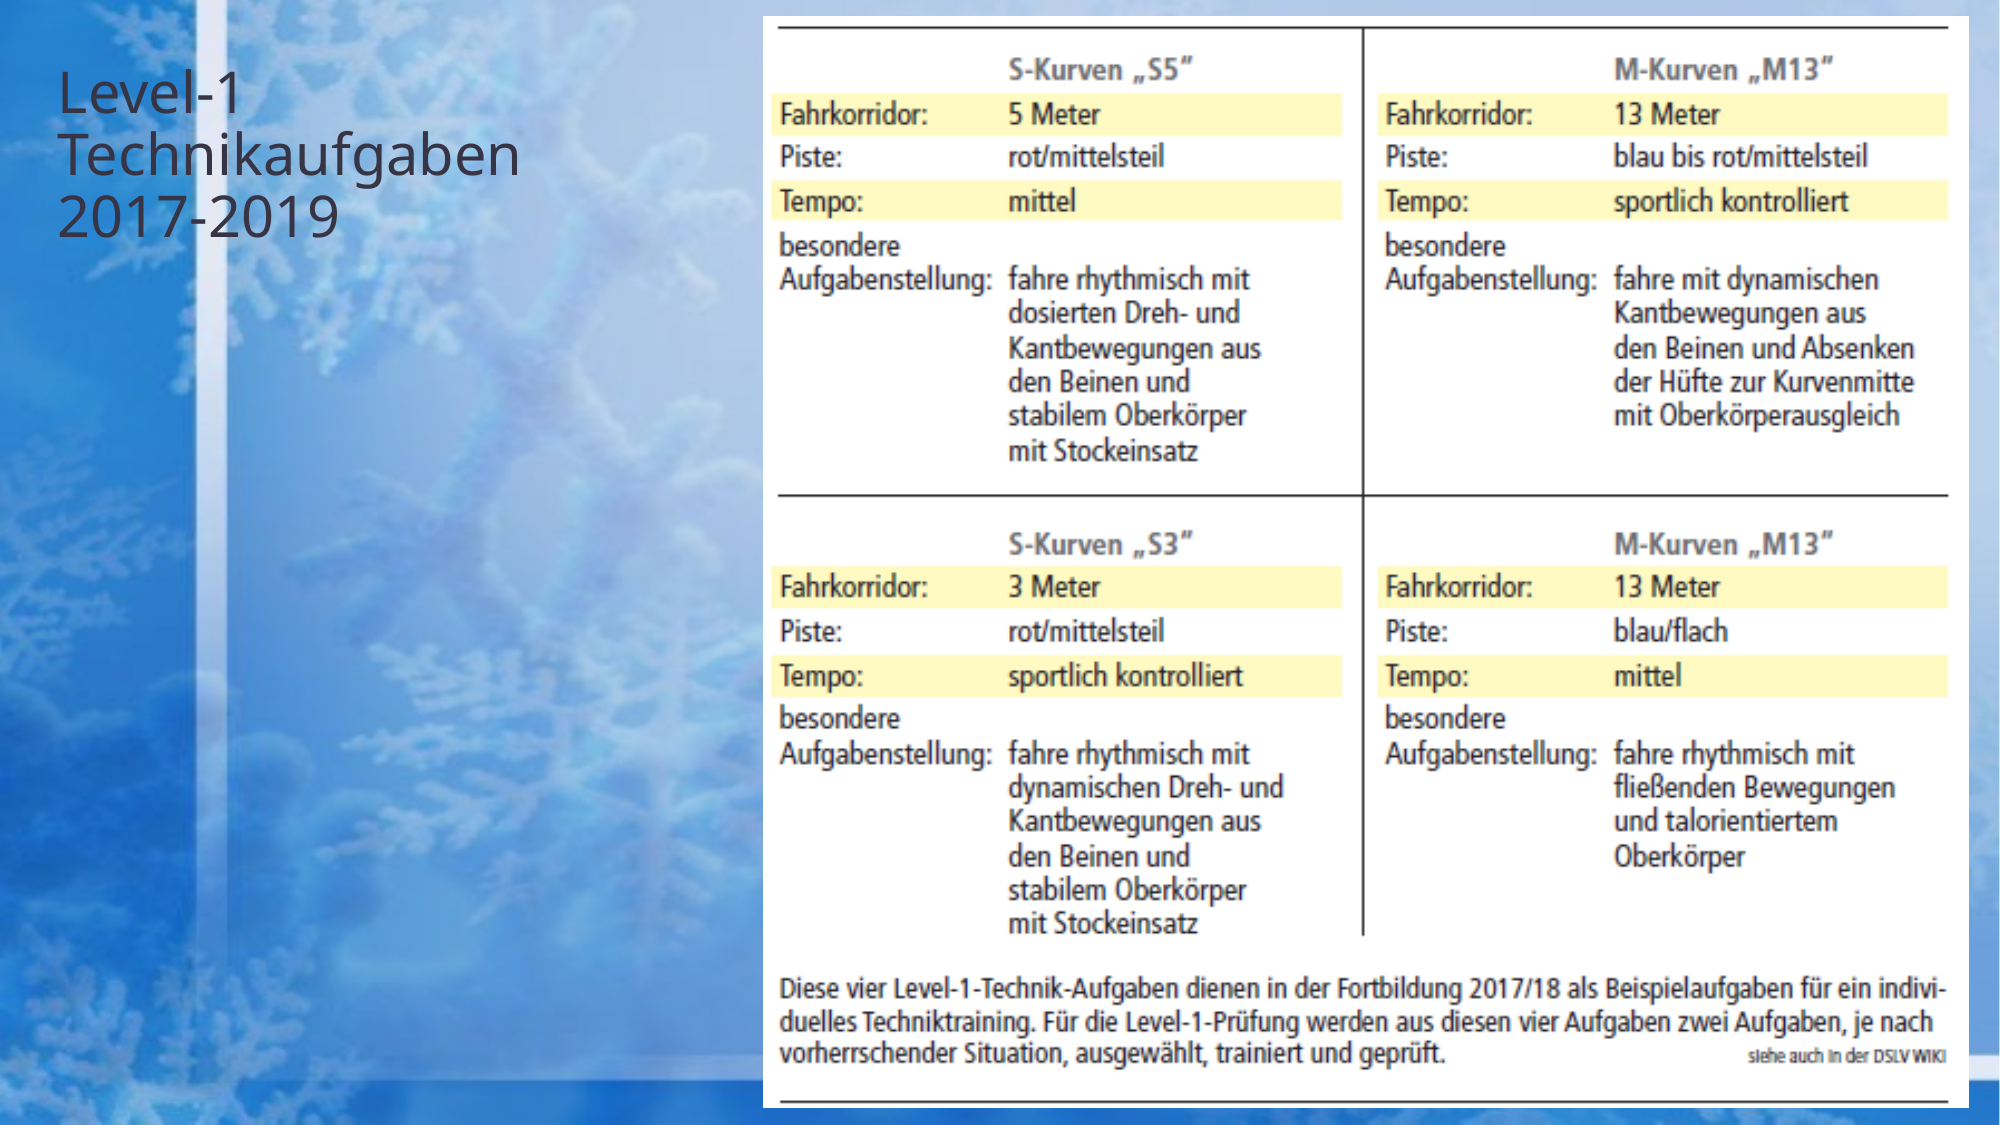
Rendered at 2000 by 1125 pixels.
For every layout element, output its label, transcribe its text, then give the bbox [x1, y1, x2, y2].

picture [0, 0, 2000, 1125]
title Level-1 Technikaufgaben 2017-2019 [42, 54, 763, 258]
